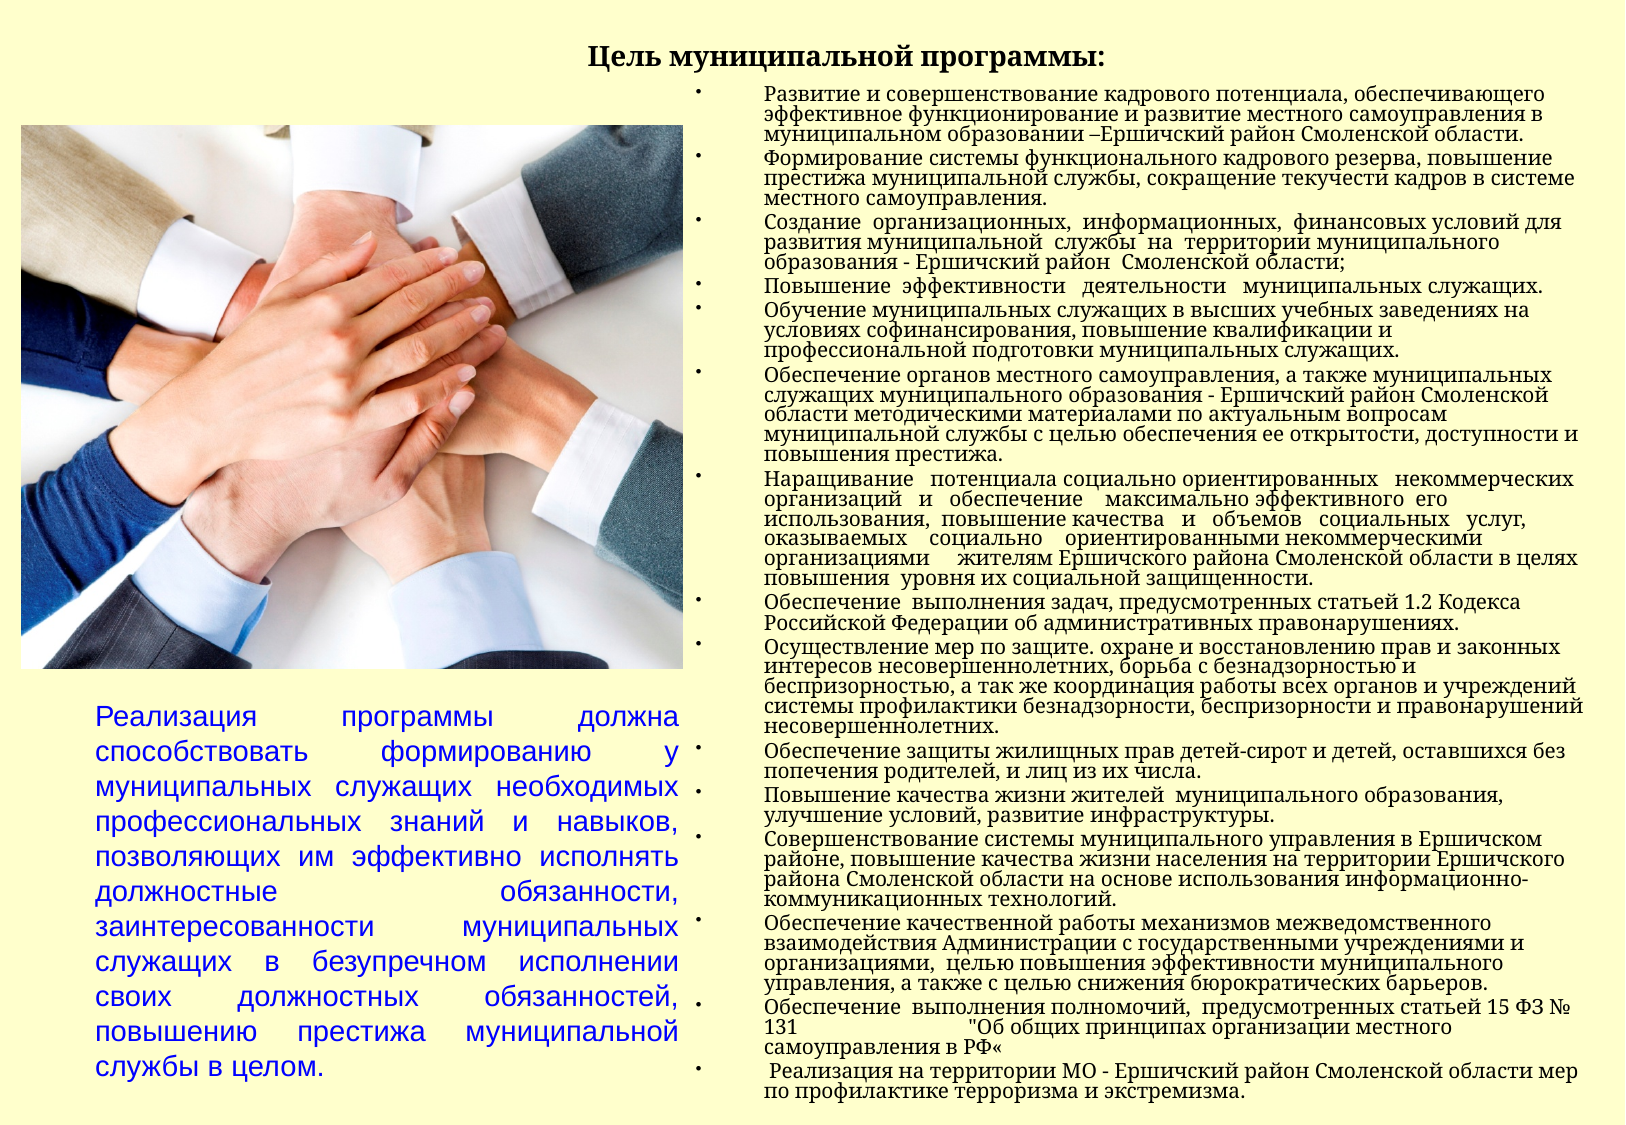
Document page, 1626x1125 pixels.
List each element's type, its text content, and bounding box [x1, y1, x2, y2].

picture [21, 125, 683, 669]
text_box [787, 537, 838, 588]
title Цель муниципальной программы: [151, 31, 1543, 114]
list Развитие и совершенствование кадрового потенциала, обеспечивающего эффективное функционирование и развитие местного самоуправления в муниципальном образовании –Ершичский район Смоленской области. Формирование системы функционального кадрового резерва, повышение престижа муниципальной службы, сокращение текучести кадров в системе местного самоуправления. Создание организационных, информационных, финансовых условий для развития муниципальной службы на территории муниципального образования - Ершичский район Смоленской области; Повышение эффективности деятельности муниципальных служащих. Обучение муниципальных служащих в высших учебных заведениях на условиях софинансирования, повышение квалификации и профессиональной подготовки муниципальных служащих. Обеспечение органов местного самоуправления, а также муниципальных служащих муниципального образования - Ершичский район Смоленской области методическими материалами по актуальным вопросам муниципальной службы с целью обеспечения ее открытости, доступности и повышения престижа. Наращивание потенциала социально ориентированных некоммерческих организаций и обеспечение максимально эффективного его использования, повышение качества и объемов социальных услуг, оказываемых социально ориентированными некоммерческими организациями жителям Ершичского района Смоленской области в целях повышения уровня их социальной защищенности. Обеспечение выполнения задач, предусмотренных статьей 1.2 Кодекса Российской Федерации об административных правонарушениях. Осуществление мер по защите. охране и восстановлению прав и законных интересов несовершеннолетних, борьба с безнадзорностью и беспризорностью, а так же координация работы всех органов и учреждений системы профилактики безнадзорности, беспризорности и правонарушений несовершеннолетних. Обеспечение защиты жилищных прав детей-сирот и детей, оставшихся без попечения родителей, и лиц из их числа. Повышение качества жизни жителей муниципального образования, улучшение условий, развитие инфраструктуры. Совершенствование системы муниципального управления в Ершичском районе, повышение качества жизни населения на территории Ершичского района Смоленской области на основе использования информационно-коммуникационных технологий. Обеспечение качественной работы механизмов межведомственного взаимодействия Администрации с государственными учреждениями и организациями, целью повышения эффективности муниципального управления, а также с целью снижения бюрократических барьеров. Обеспечение выполнения полномочий, предусмотренных статьей 15 ФЗ № 131 "Об общих принципах организации местного самоуправления в РФ« Реализация на территории МО - Ершичский район Смоленской области мер по профилактике терроризма и экстремизма. [658, 78, 1604, 1125]
text_box Реализация программы должна способствовать формированию у муниципальных служащих необходимых профессиональных знаний и навыков, позволяющих им эффективно исполнять должностные обязанности, заинтересованности муниципальных служащих в безупречном исполнении своих должностных обязанностей, повышению престижа муниципальной службы в целом. [80, 690, 695, 1090]
